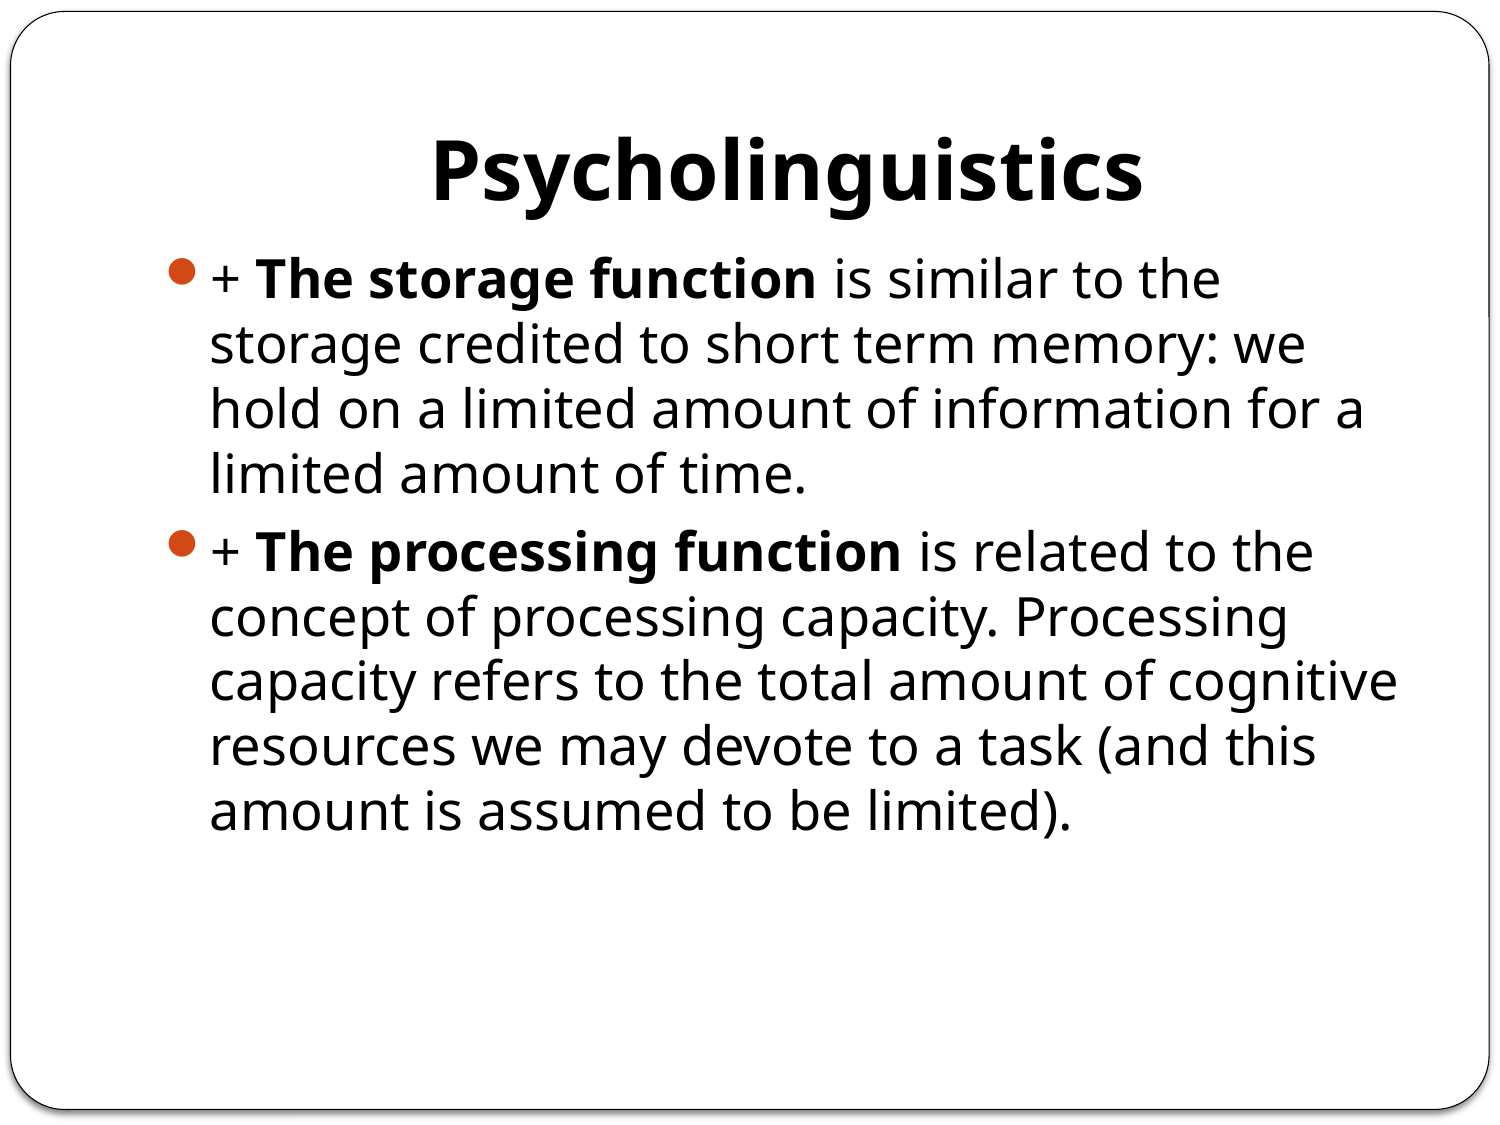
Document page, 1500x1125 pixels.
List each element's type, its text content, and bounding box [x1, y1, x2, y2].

list + The storage function is similar to the storage credited to short term memory: we hold on a limited amount of information for a limited amount of time. + The processing function is related to the concept of processing capacity. Processing capacity refers to the total amount of cognitive resources we may devote to a task (and this amount is assumed to be limited). [150, 237, 1425, 988]
title Psycholinguistics [150, 45, 1425, 233]
